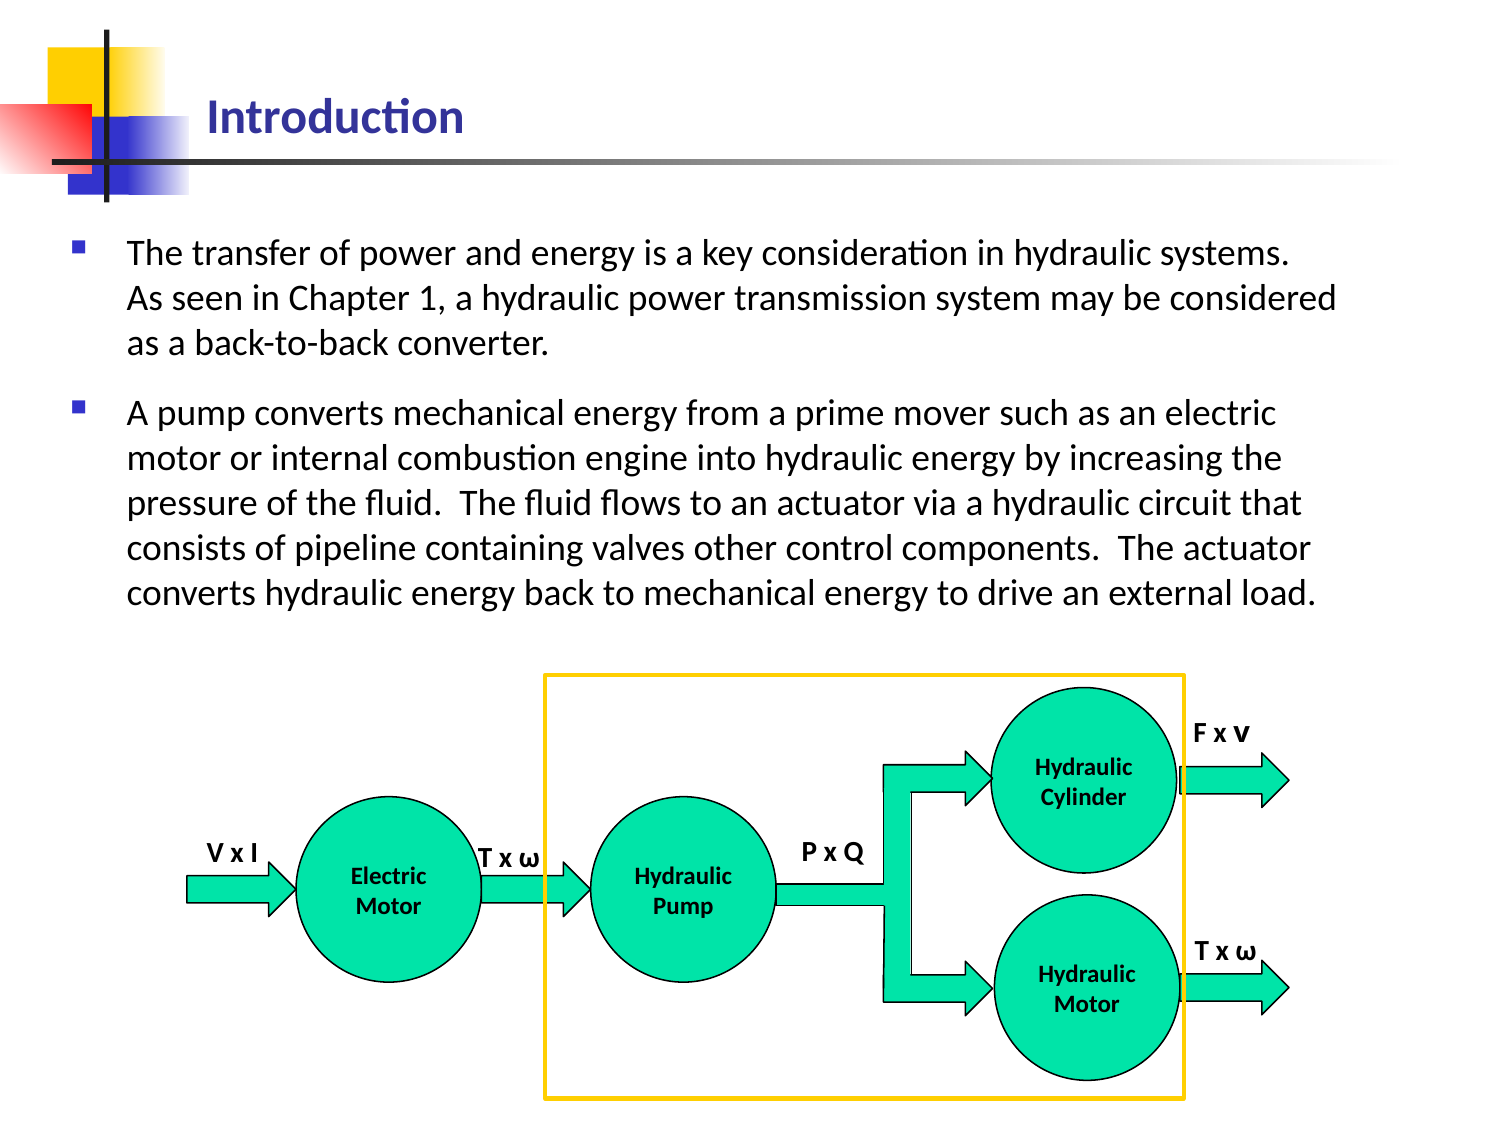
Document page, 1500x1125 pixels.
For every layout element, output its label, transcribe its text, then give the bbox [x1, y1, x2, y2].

text_box [543, 1090, 1186, 1101]
list The transfer of power and energy is a key consideration in hydraulic systems. As seen in Chapter 1, a hydraulic power transmission system may be considered as a back-to-back converter. A pump converts mechanical energy from a prime mover such as an electric motor or internal combustion engine into hydraulic energy by increasing the pressure of the fluid. The fluid flows to an actuator via a hydraulic circuit that consists of pipeline containing valves other control components. The actuator converts hydraulic energy back to mechanical energy to drive an external load. [55, 220, 1357, 649]
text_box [153, 687, 1301, 1081]
text_box [543, 673, 1186, 685]
title Introduction [190, 49, 1470, 152]
